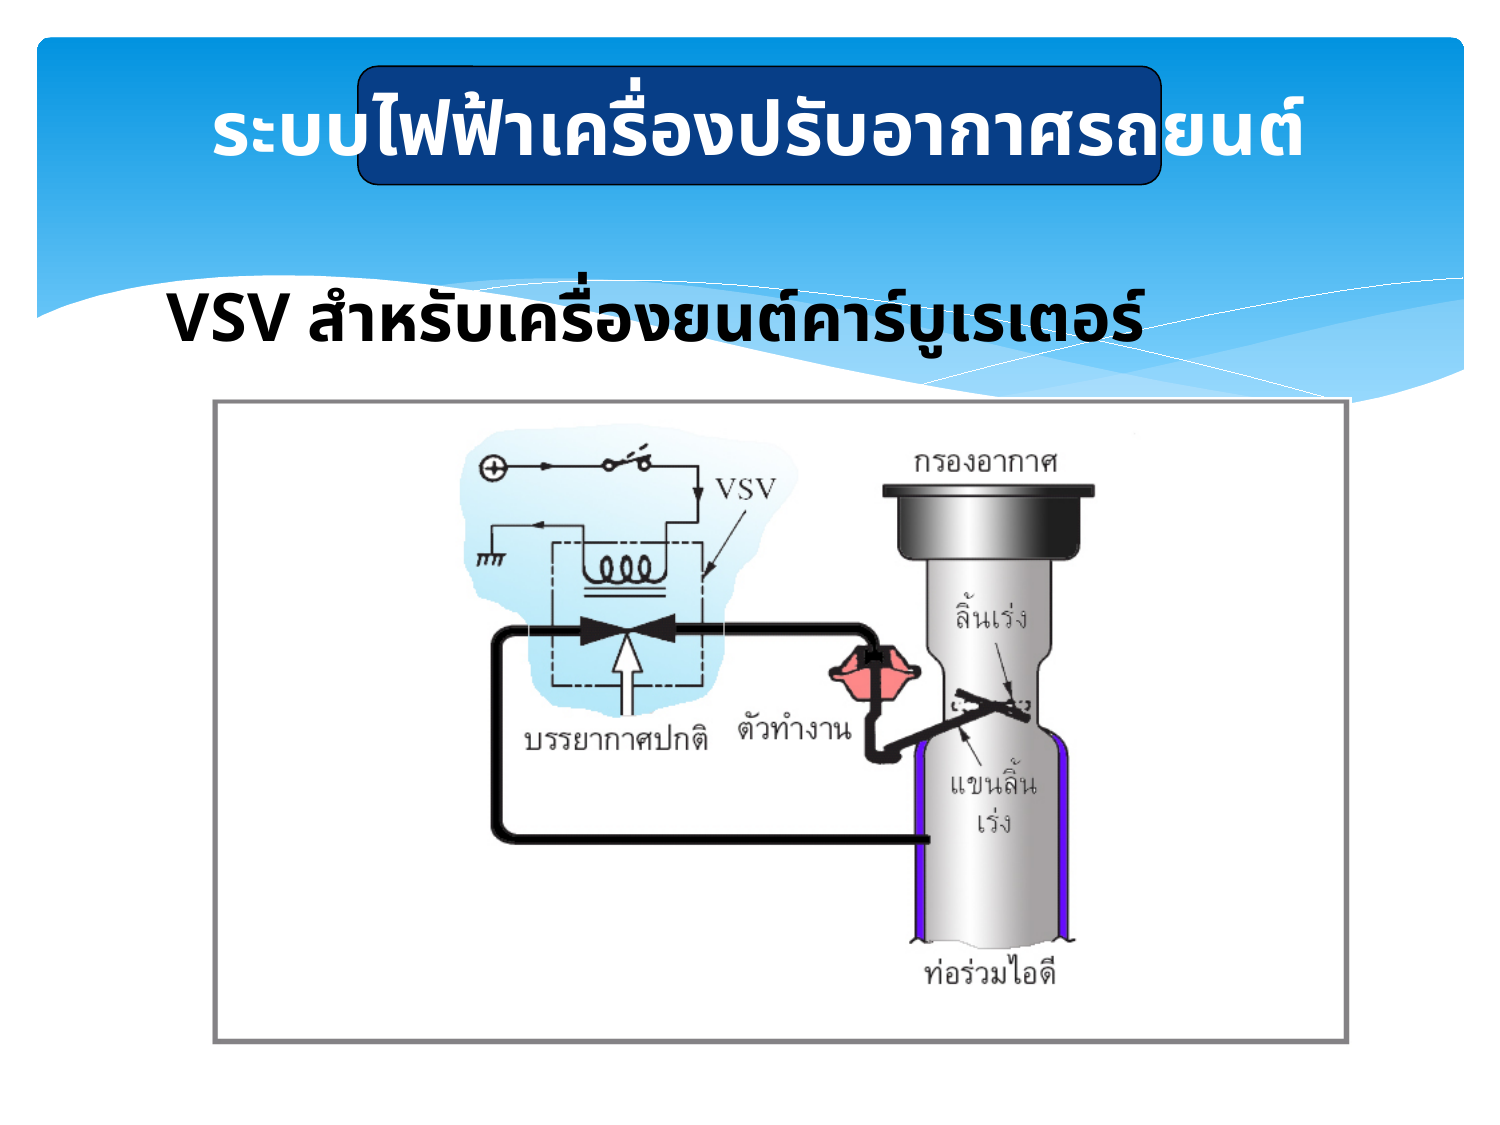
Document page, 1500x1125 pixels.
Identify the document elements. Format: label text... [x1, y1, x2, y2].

list VSV สำหรับเครื่องยนต์คาร์บูเรเตอร์ [151, 267, 1368, 450]
picture [210, 396, 1352, 1048]
text_box ระบบไฟฟ้าเครื่องปรับอากาศรถยนต์ [357, 66, 1162, 185]
